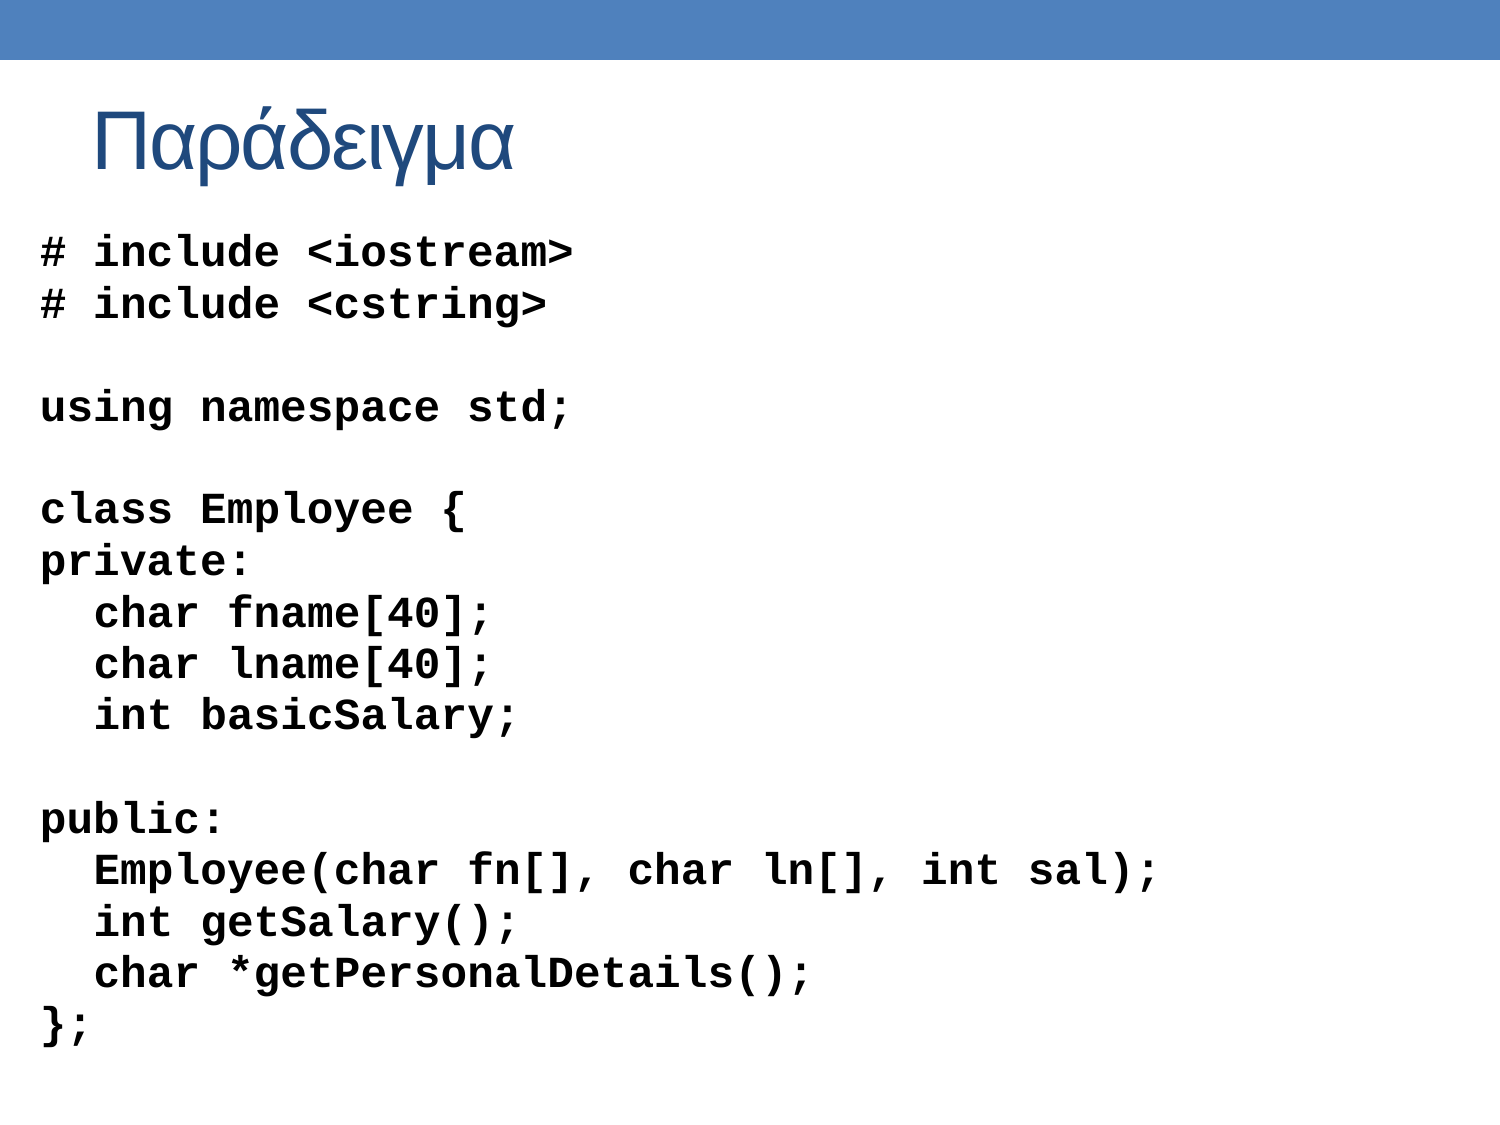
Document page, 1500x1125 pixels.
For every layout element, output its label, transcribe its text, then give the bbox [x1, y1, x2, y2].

list # include <iostream> # include <cstring> using namespace std; class Employee { private: char fname[40]; char lname[40]; int basicSalary; public: Employee(char fn[], char ln[], int sal); int getSalary(); char *getPersonalDetails(); }; [24, 224, 1431, 1059]
title Παράδειγμα [76, 42, 1427, 224]
